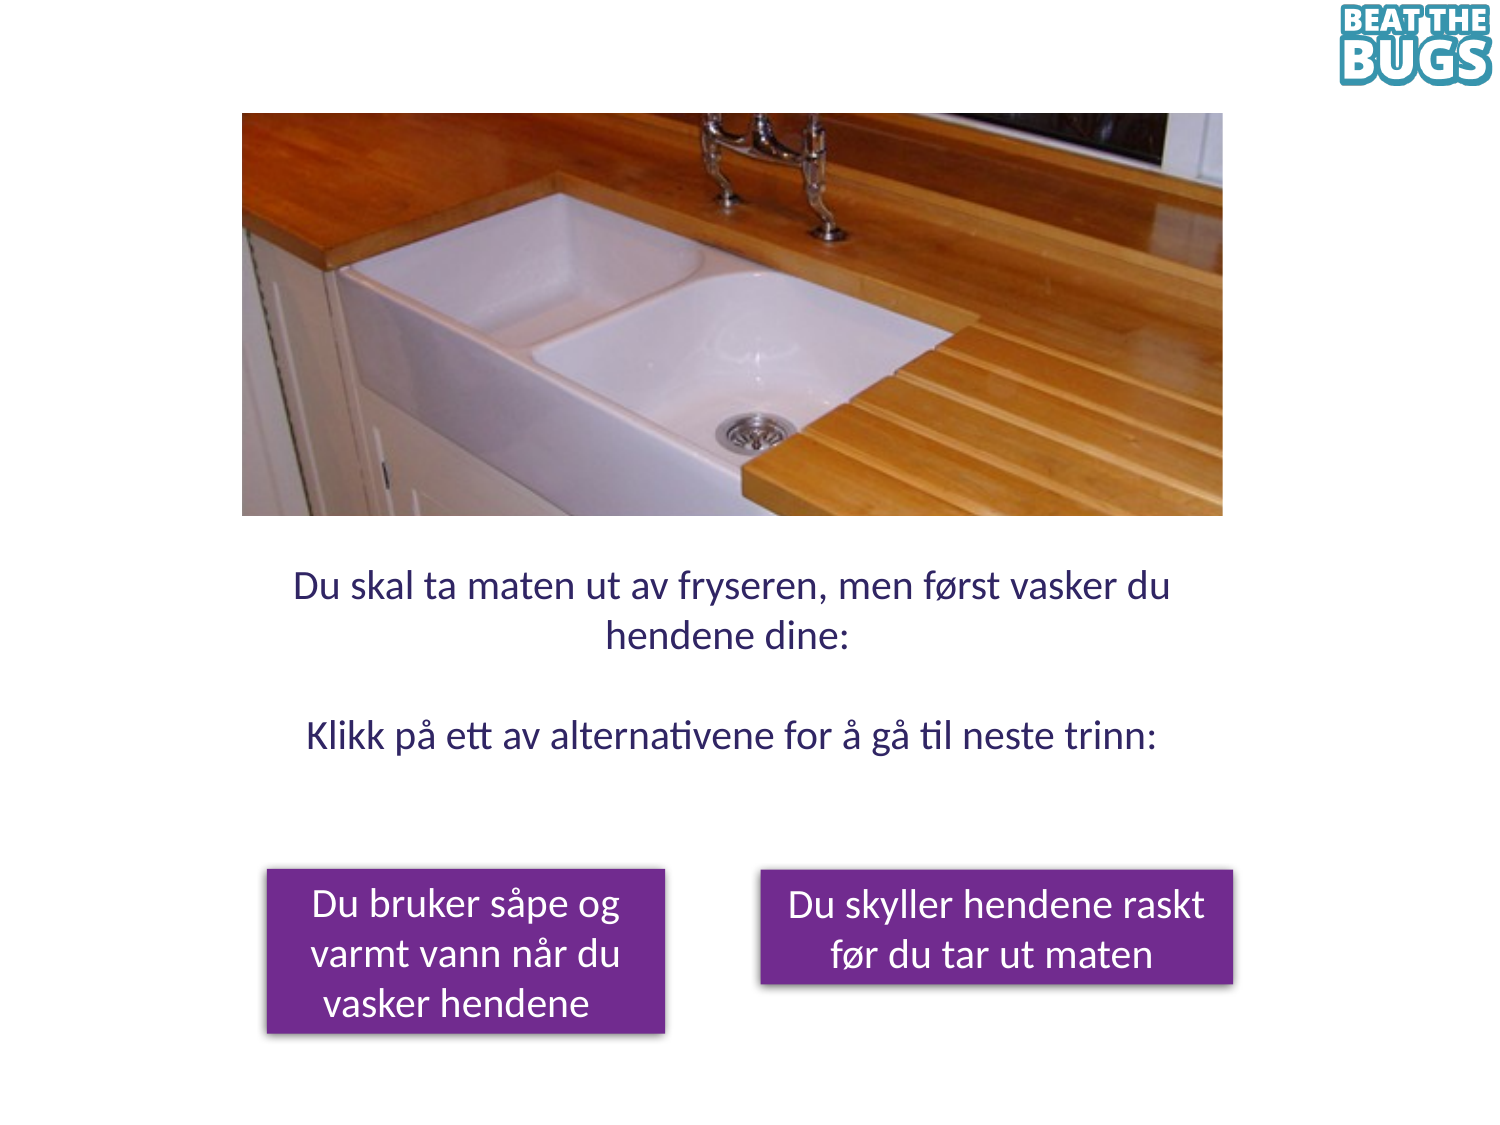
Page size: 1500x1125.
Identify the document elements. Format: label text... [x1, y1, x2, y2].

text_box Du bruker såpe og varmt vann når du vasker hendene [266, 868, 666, 1034]
text_box Du skyller hendene raskt før du tar ut maten [760, 869, 1234, 985]
picture [241, 113, 1223, 516]
picture [1334, 0, 1497, 90]
text_box Du skal ta maten ut av fryseren, men først vasker du hendene dine: Klikk på ett av alternativene for å gå til neste trinn: [242, 550, 1223, 816]
